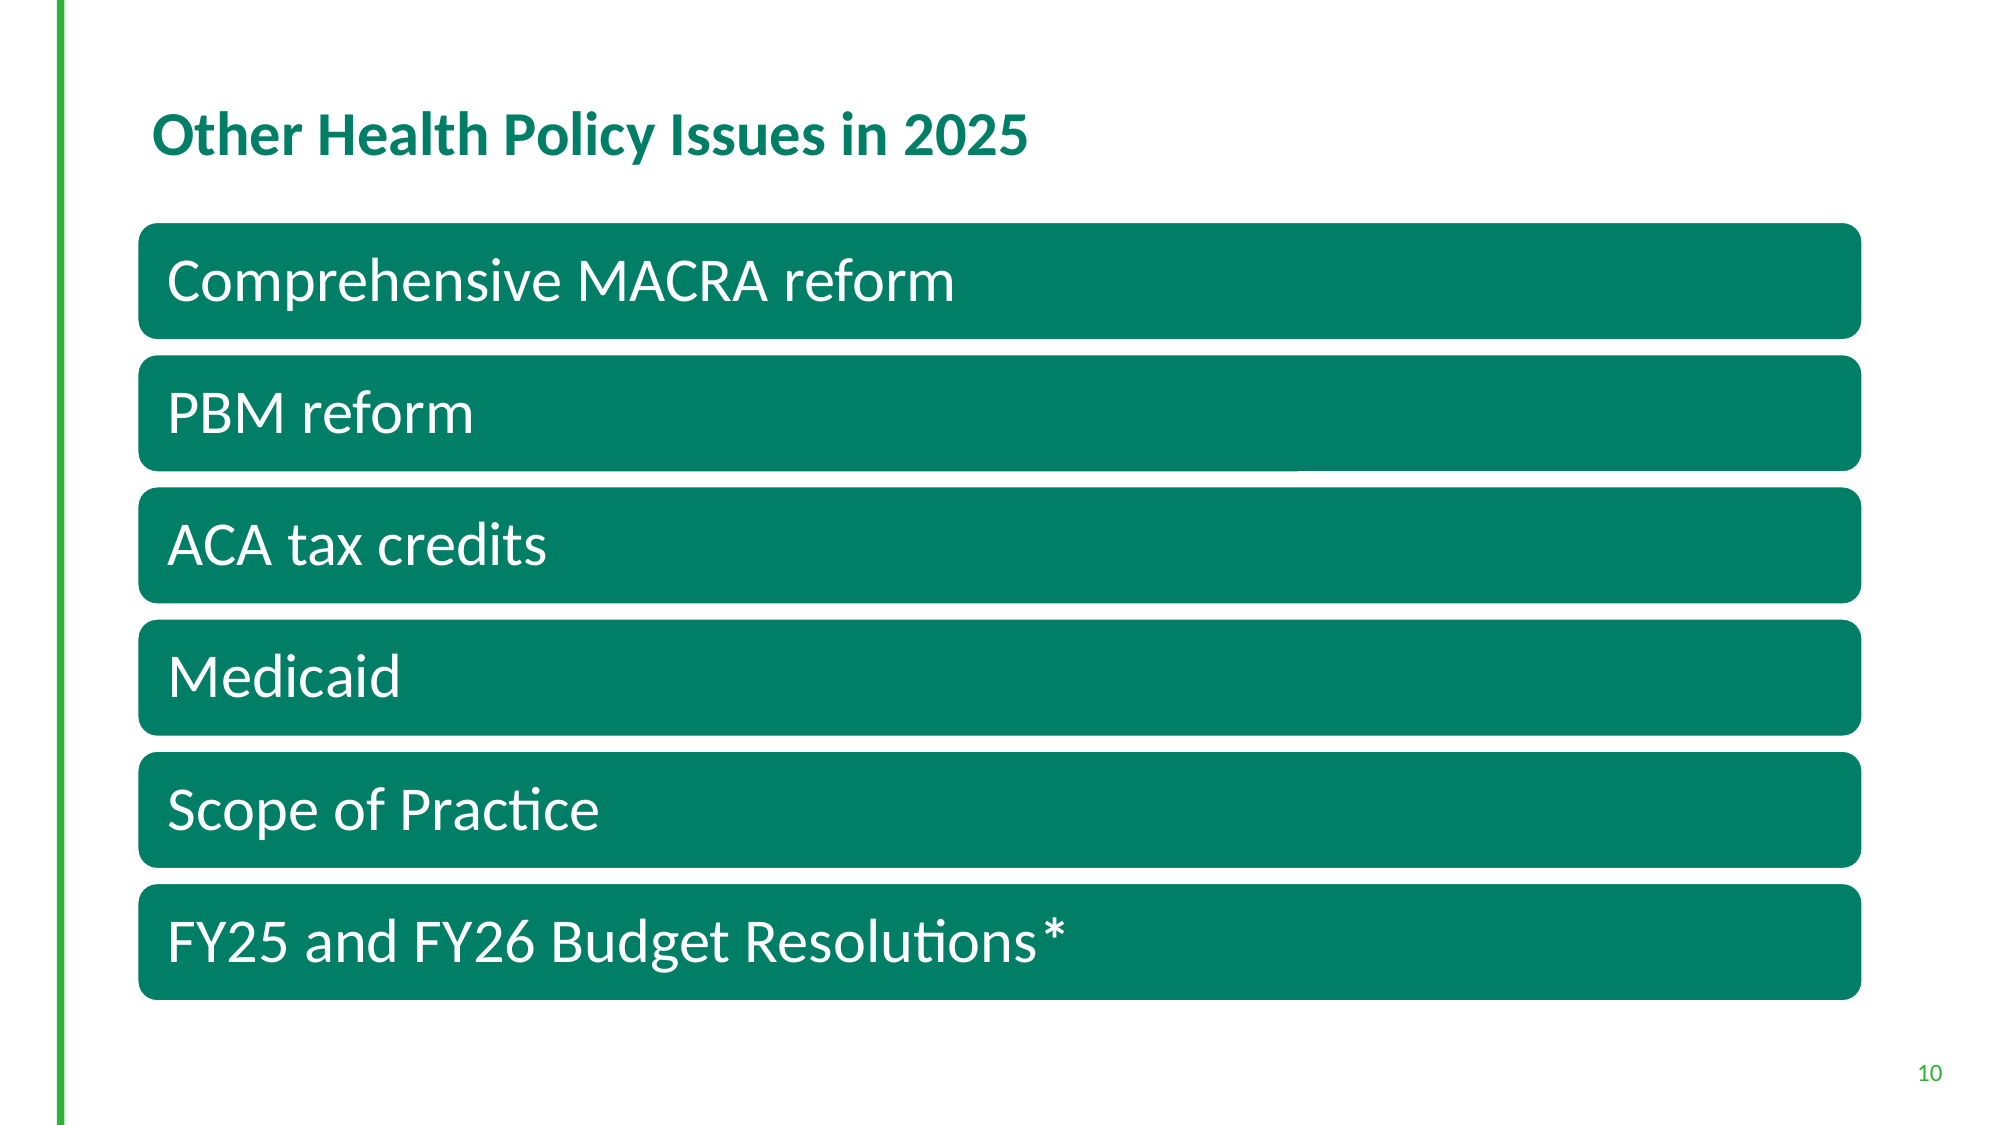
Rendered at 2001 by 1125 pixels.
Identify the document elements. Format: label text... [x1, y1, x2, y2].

slide_number 10 [1434, 1048, 1958, 1094]
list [137, 209, 1863, 1014]
title Other Health Policy Issues in 2025 [137, 59, 1863, 209]
